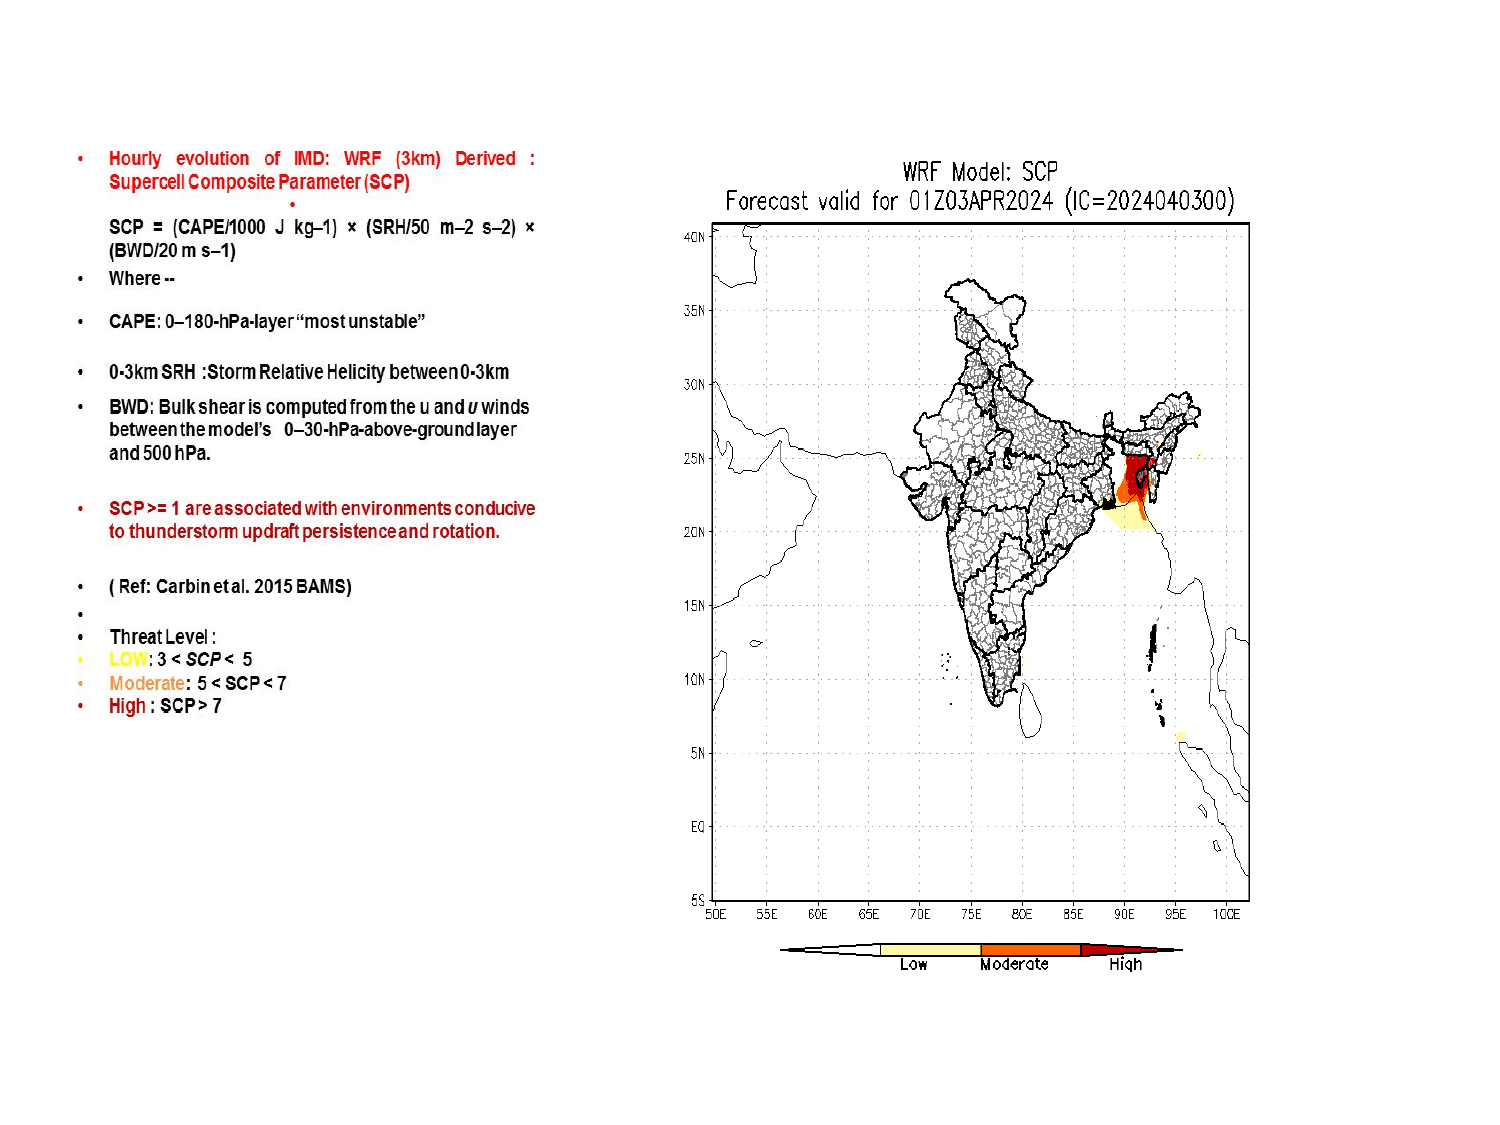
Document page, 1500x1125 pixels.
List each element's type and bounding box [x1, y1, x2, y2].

picture [74, 149, 1426, 976]
